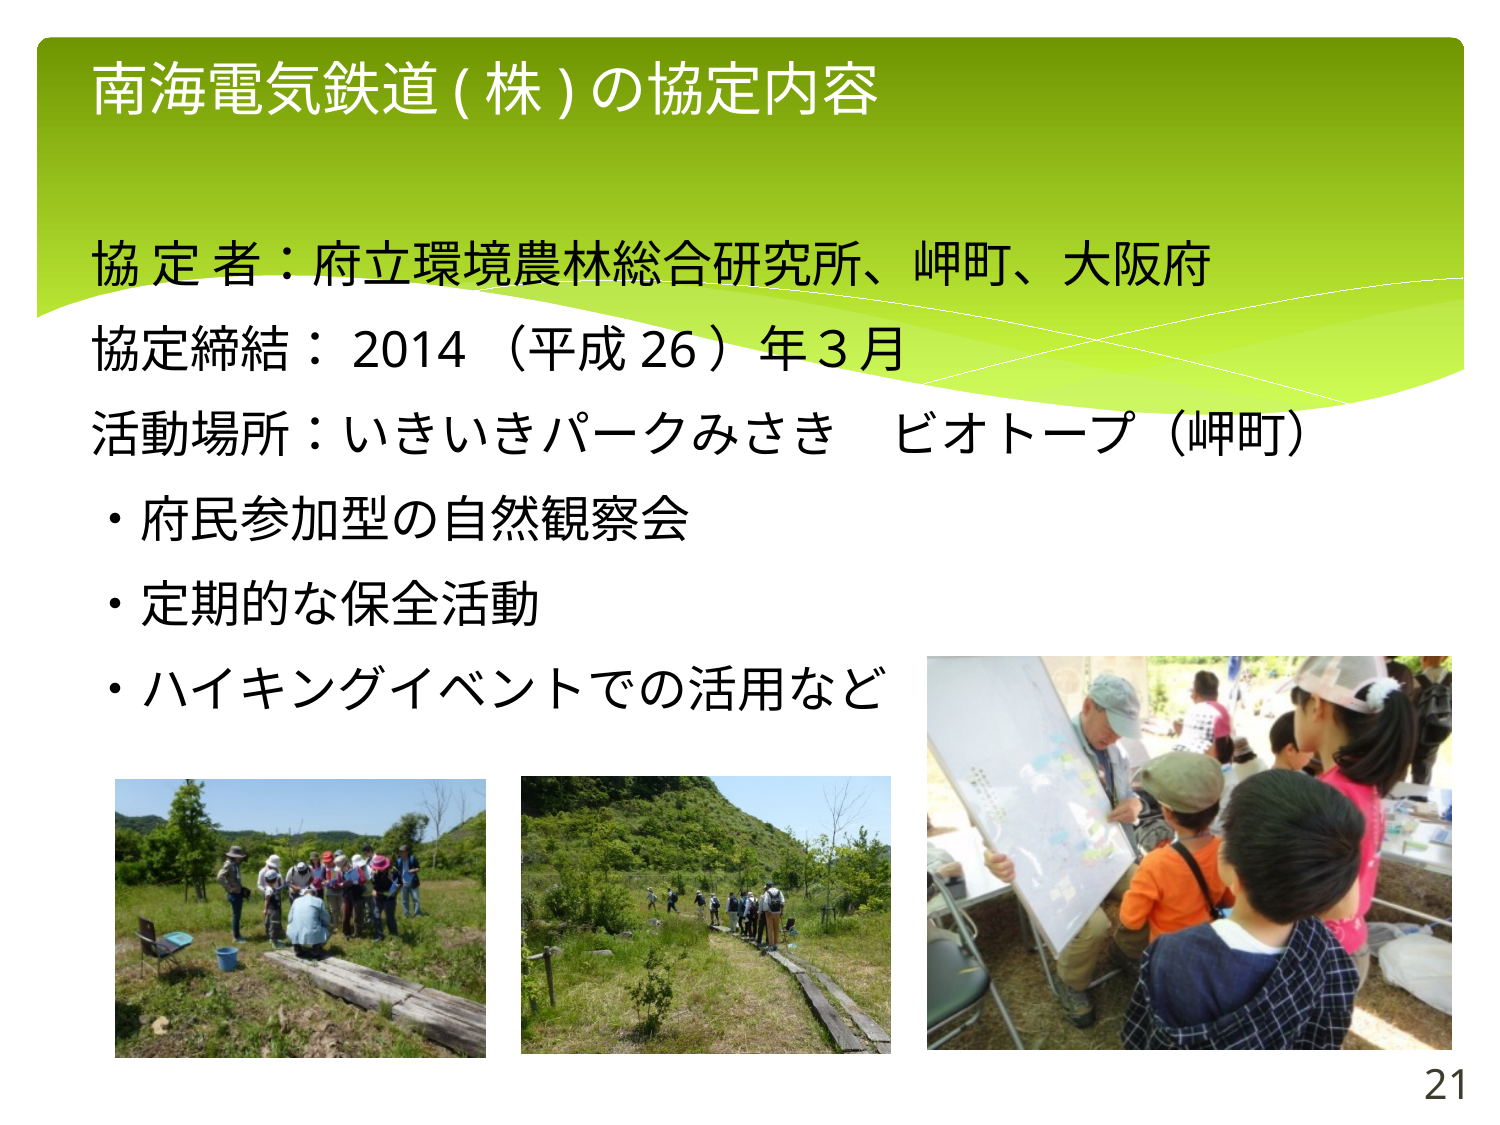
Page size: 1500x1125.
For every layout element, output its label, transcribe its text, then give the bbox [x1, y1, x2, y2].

list 南海電気鉄道(株)の協定内容 協 定 者：府立環境農林総合研究所、岬町、大阪府 協定締結：2014（平成26）年３月 活動場所：いきいきパークみさき ビオトープ（岬町） ・府民参加型の自然観察会 ・定期的な保全活動 ・ハイキングイベントでの活用など [75, 45, 1425, 1005]
picture [926, 656, 1452, 1050]
picture [520, 776, 891, 1054]
slide_number 21 [1296, 1049, 1487, 1124]
picture [114, 779, 486, 1058]
